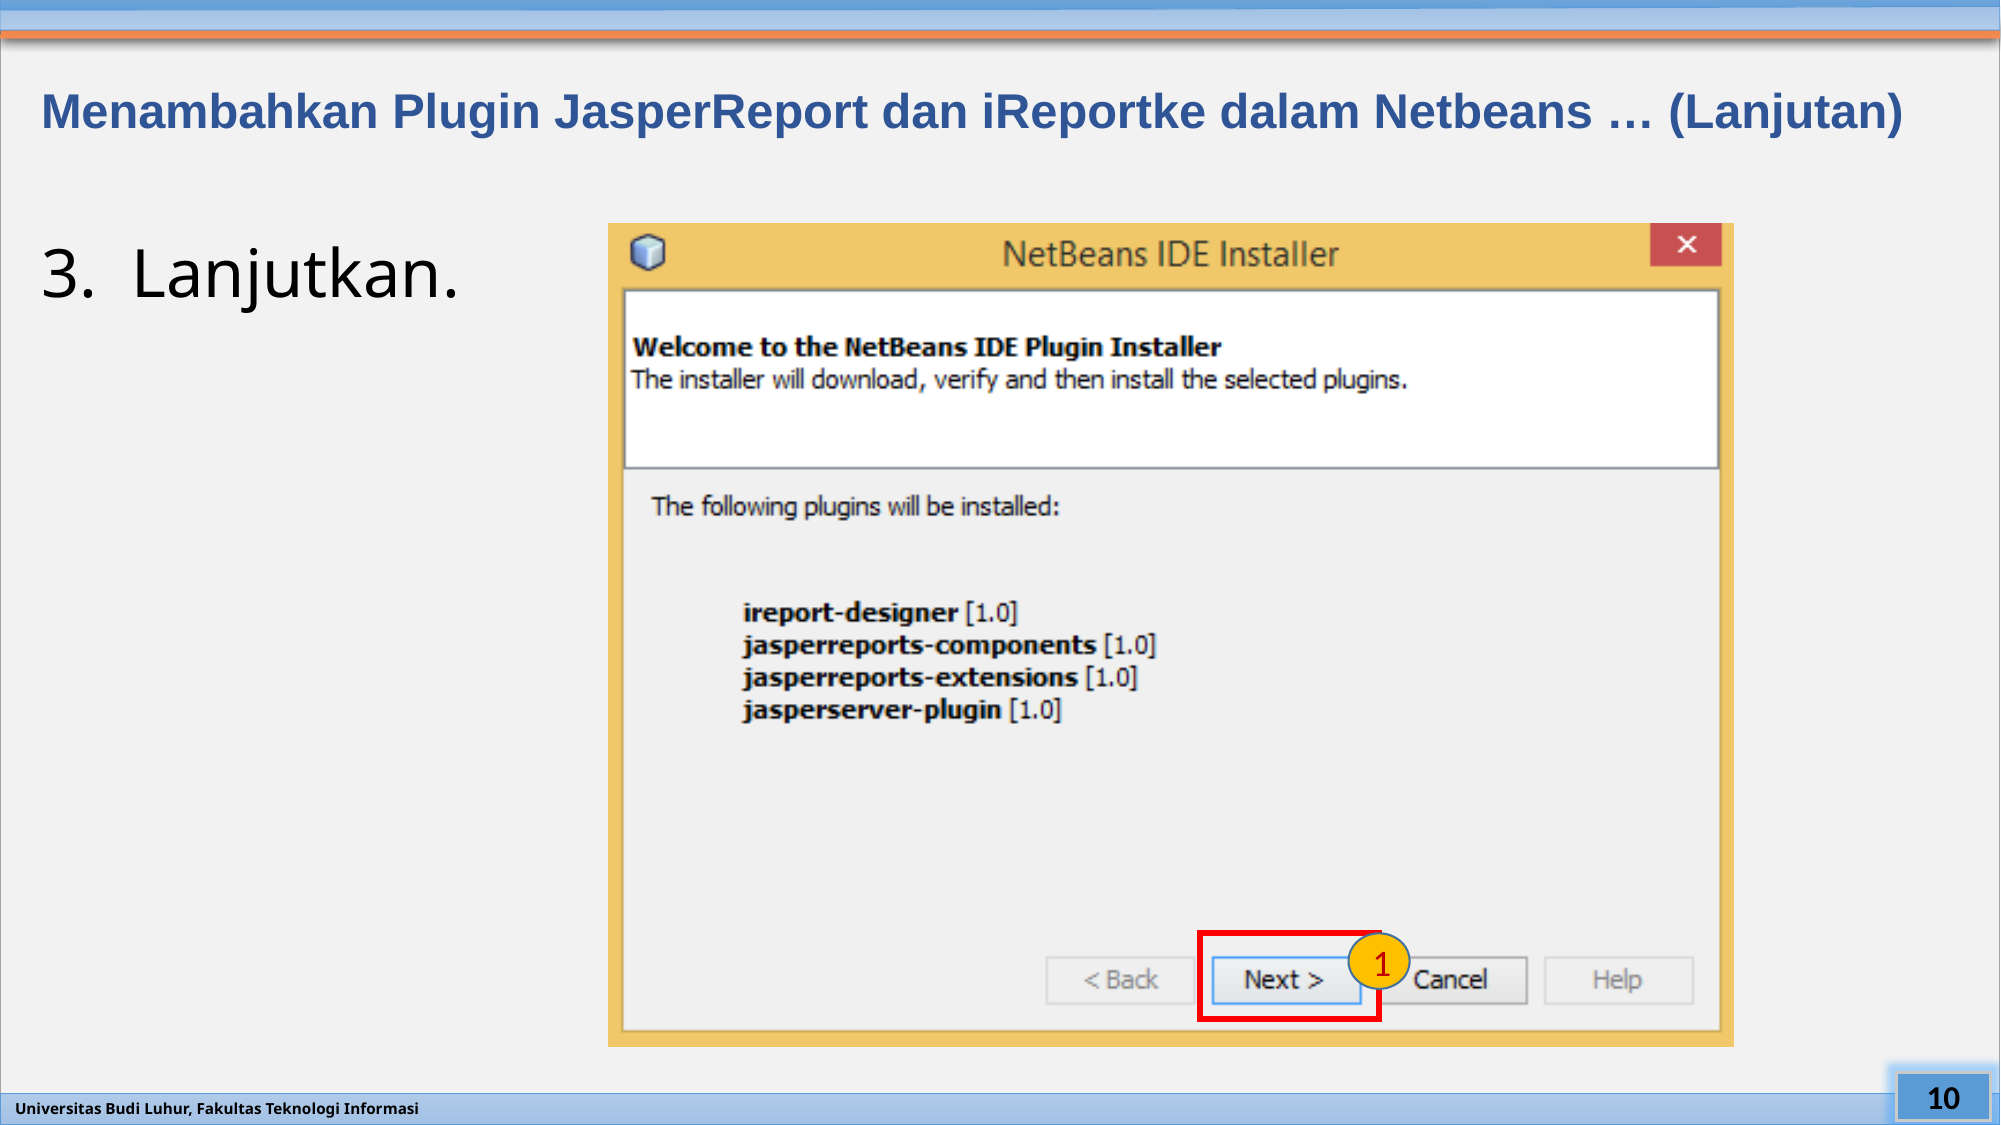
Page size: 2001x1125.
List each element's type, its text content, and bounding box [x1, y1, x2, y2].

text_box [608, 223, 1734, 1047]
title Menambahkan Plugin JasperReport dan iReportke dalam Netbeans … (Lanjutan) [26, 57, 1955, 160]
list 3. Lanjutkan. [26, 223, 608, 375]
